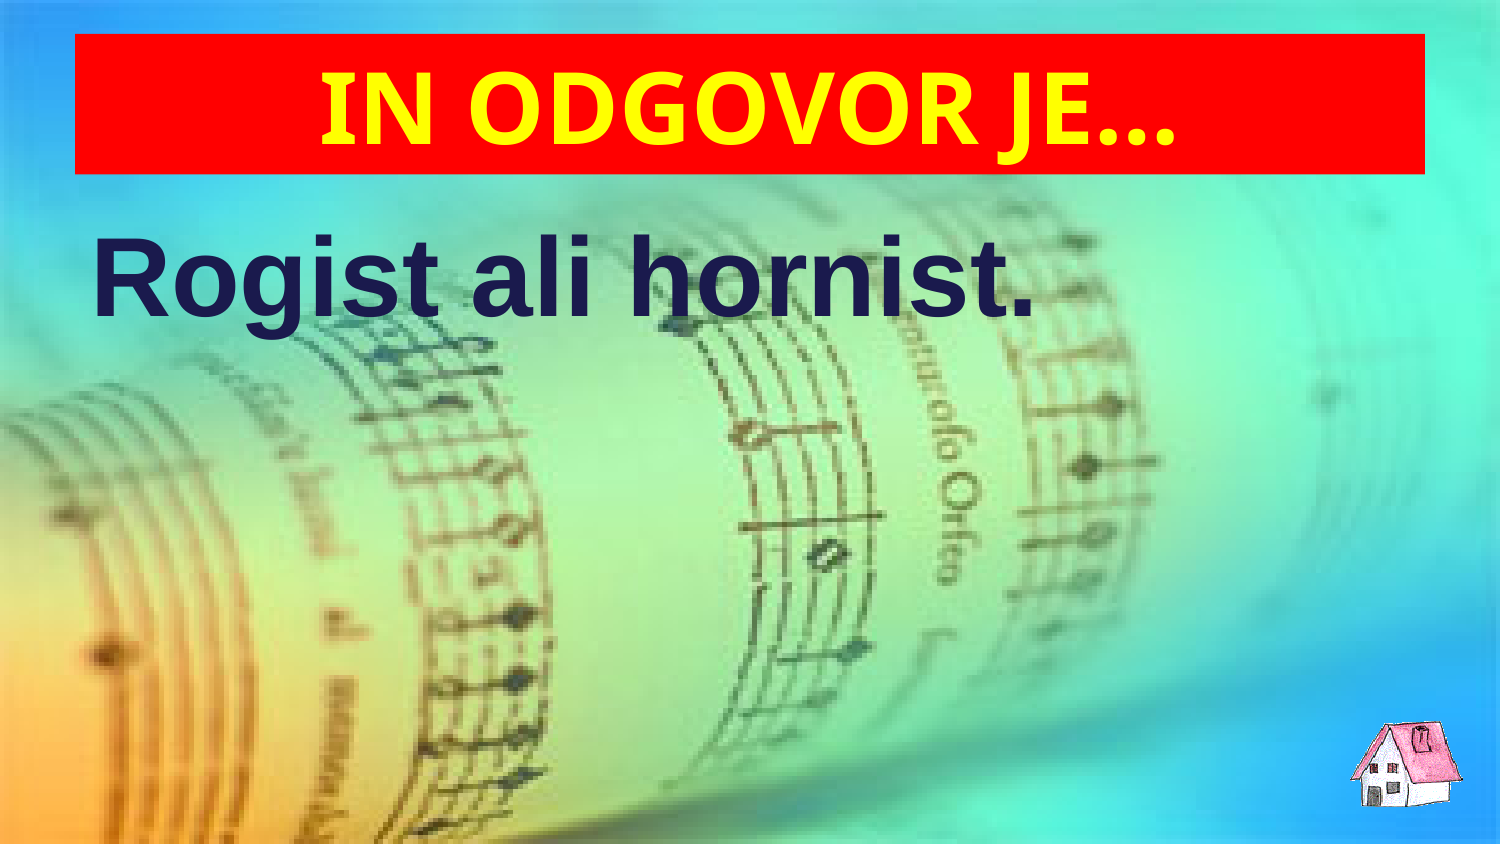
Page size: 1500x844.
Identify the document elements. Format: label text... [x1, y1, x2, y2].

picture [0, 0, 1500, 844]
title IN ODGOVOR JE… [74, 33, 1426, 175]
list Rogist ali hornist. [74, 196, 1426, 754]
